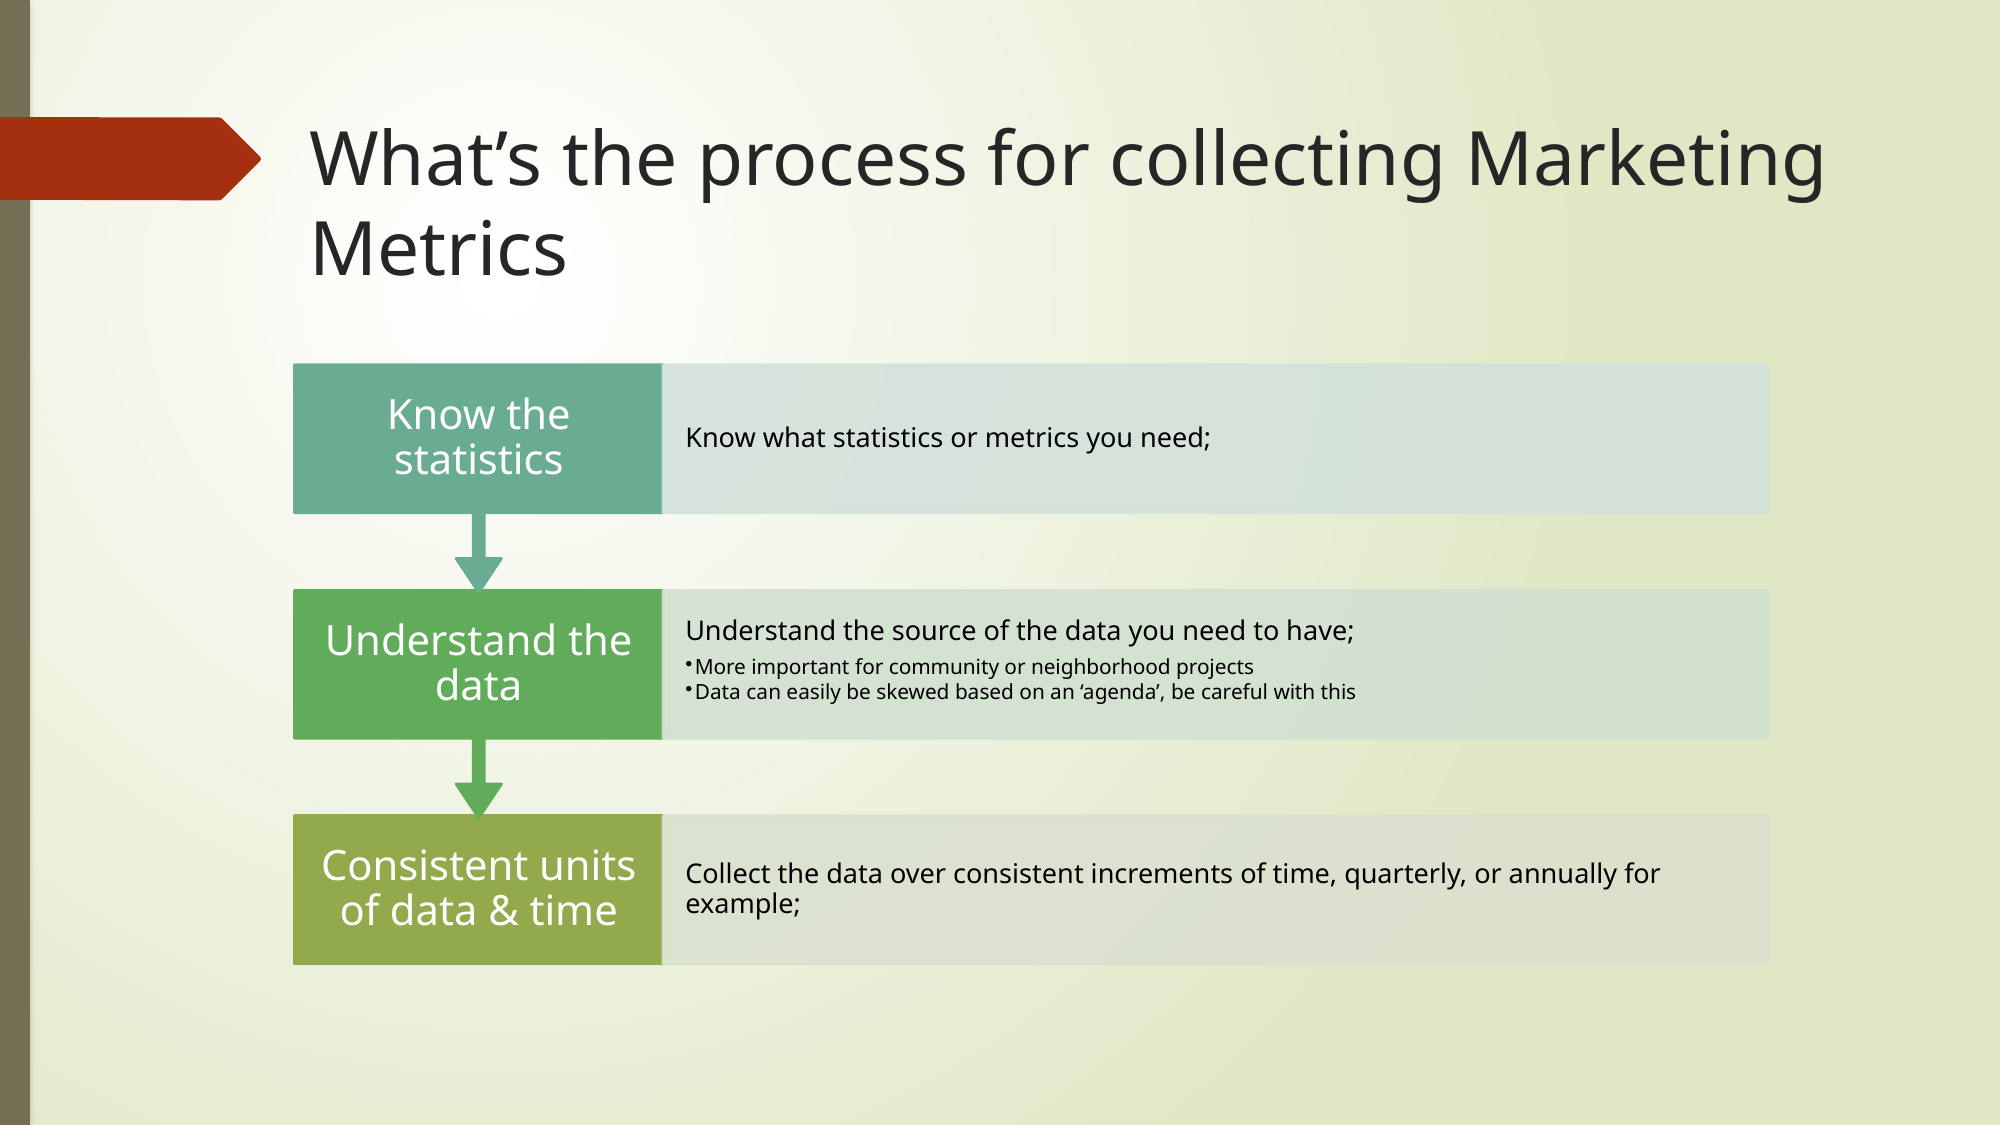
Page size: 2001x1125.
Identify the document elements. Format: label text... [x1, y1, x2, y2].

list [294, 364, 1769, 965]
text_box [31, 0, 2000, 1125]
title What’s the process for collecting Marketing Metrics [294, 102, 1888, 313]
text_box [0, 0, 31, 117]
text_box [0, 200, 31, 1125]
text_box [0, 117, 262, 201]
